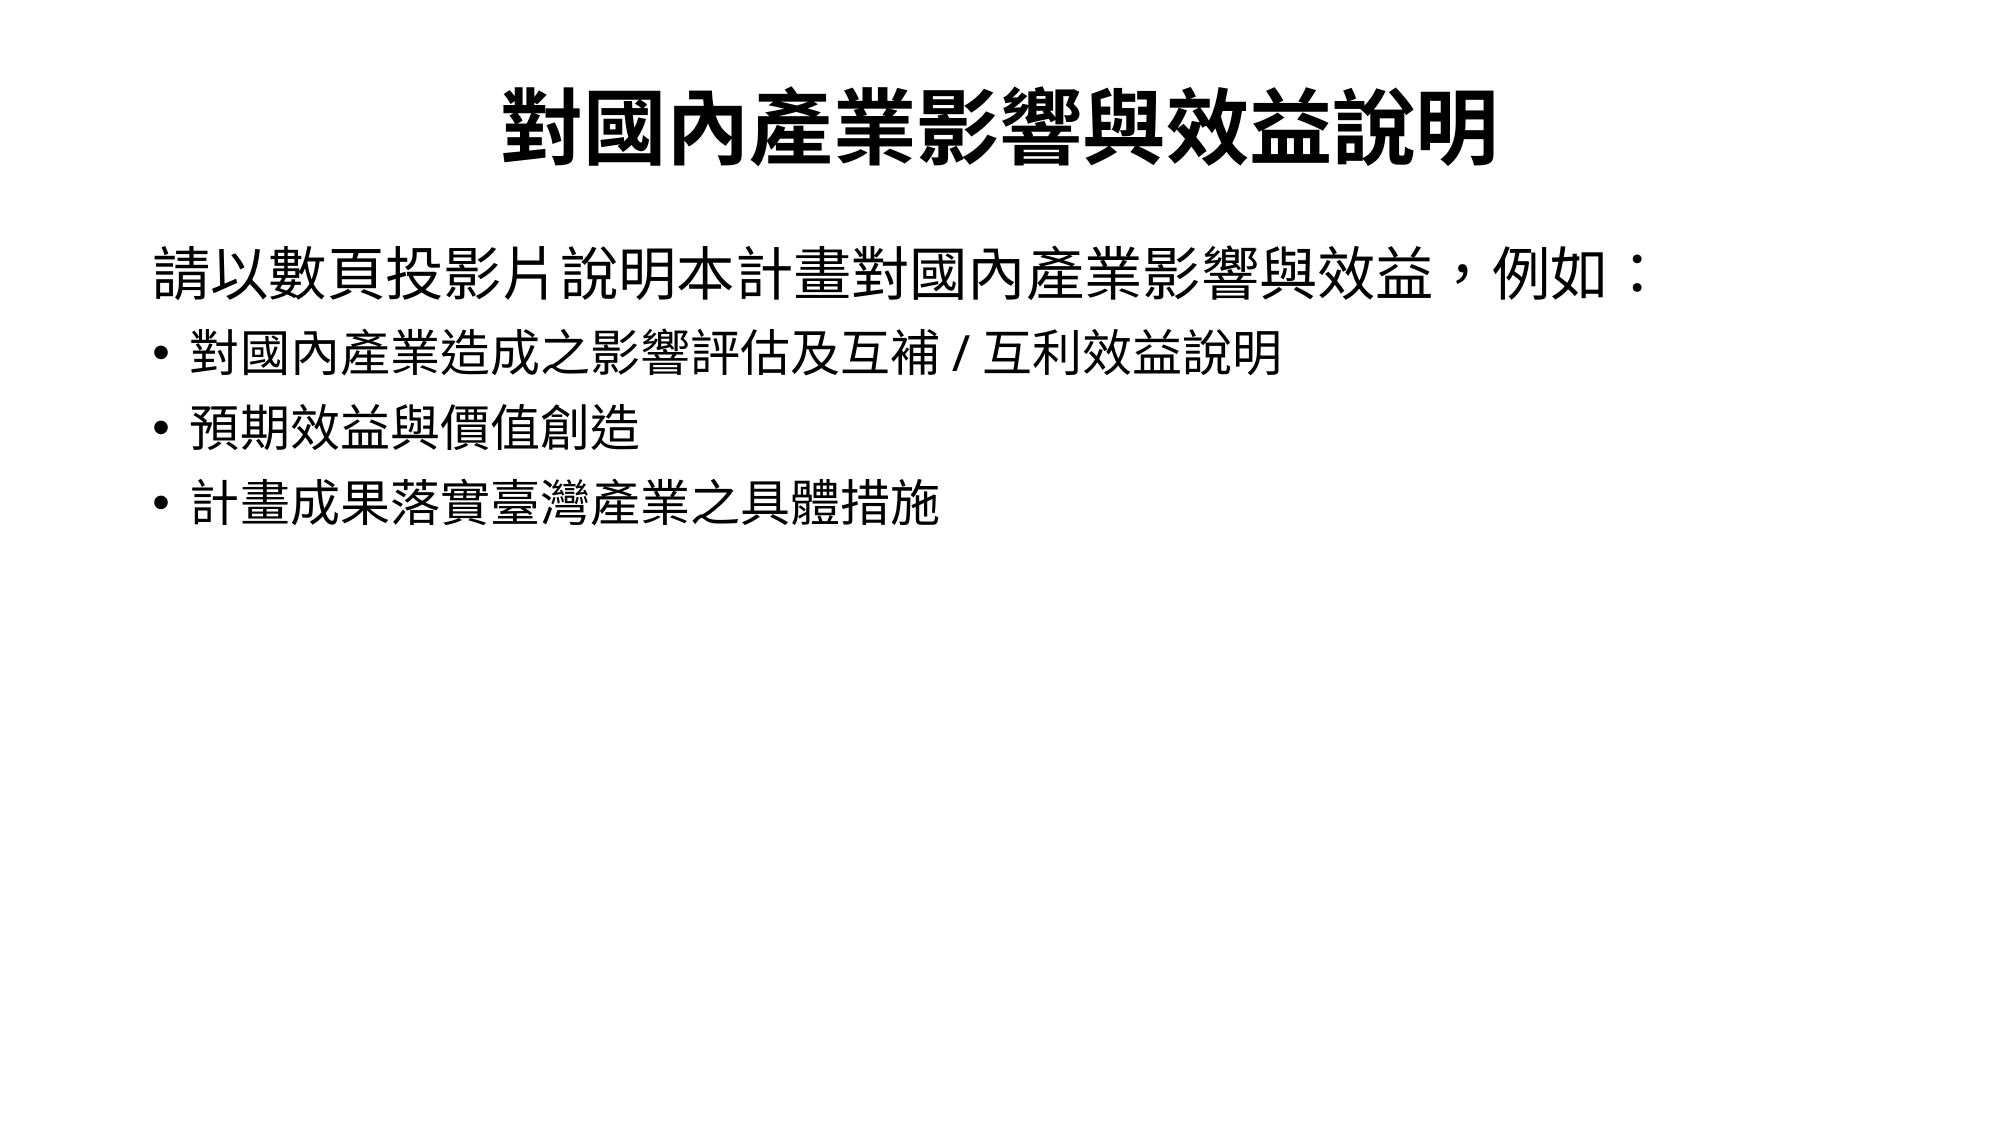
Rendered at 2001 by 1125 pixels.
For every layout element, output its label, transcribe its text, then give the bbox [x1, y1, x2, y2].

list 請以數頁投影片說明本計畫對國內產業影響與效益，例如： 對國內產業造成之影響評估及互補/互利效益說明 預期效益與價值創造 計畫成果落實臺灣產業之具體措施 [137, 237, 1863, 1014]
title 對國內產業影響與效益說明 [137, 59, 1863, 205]
